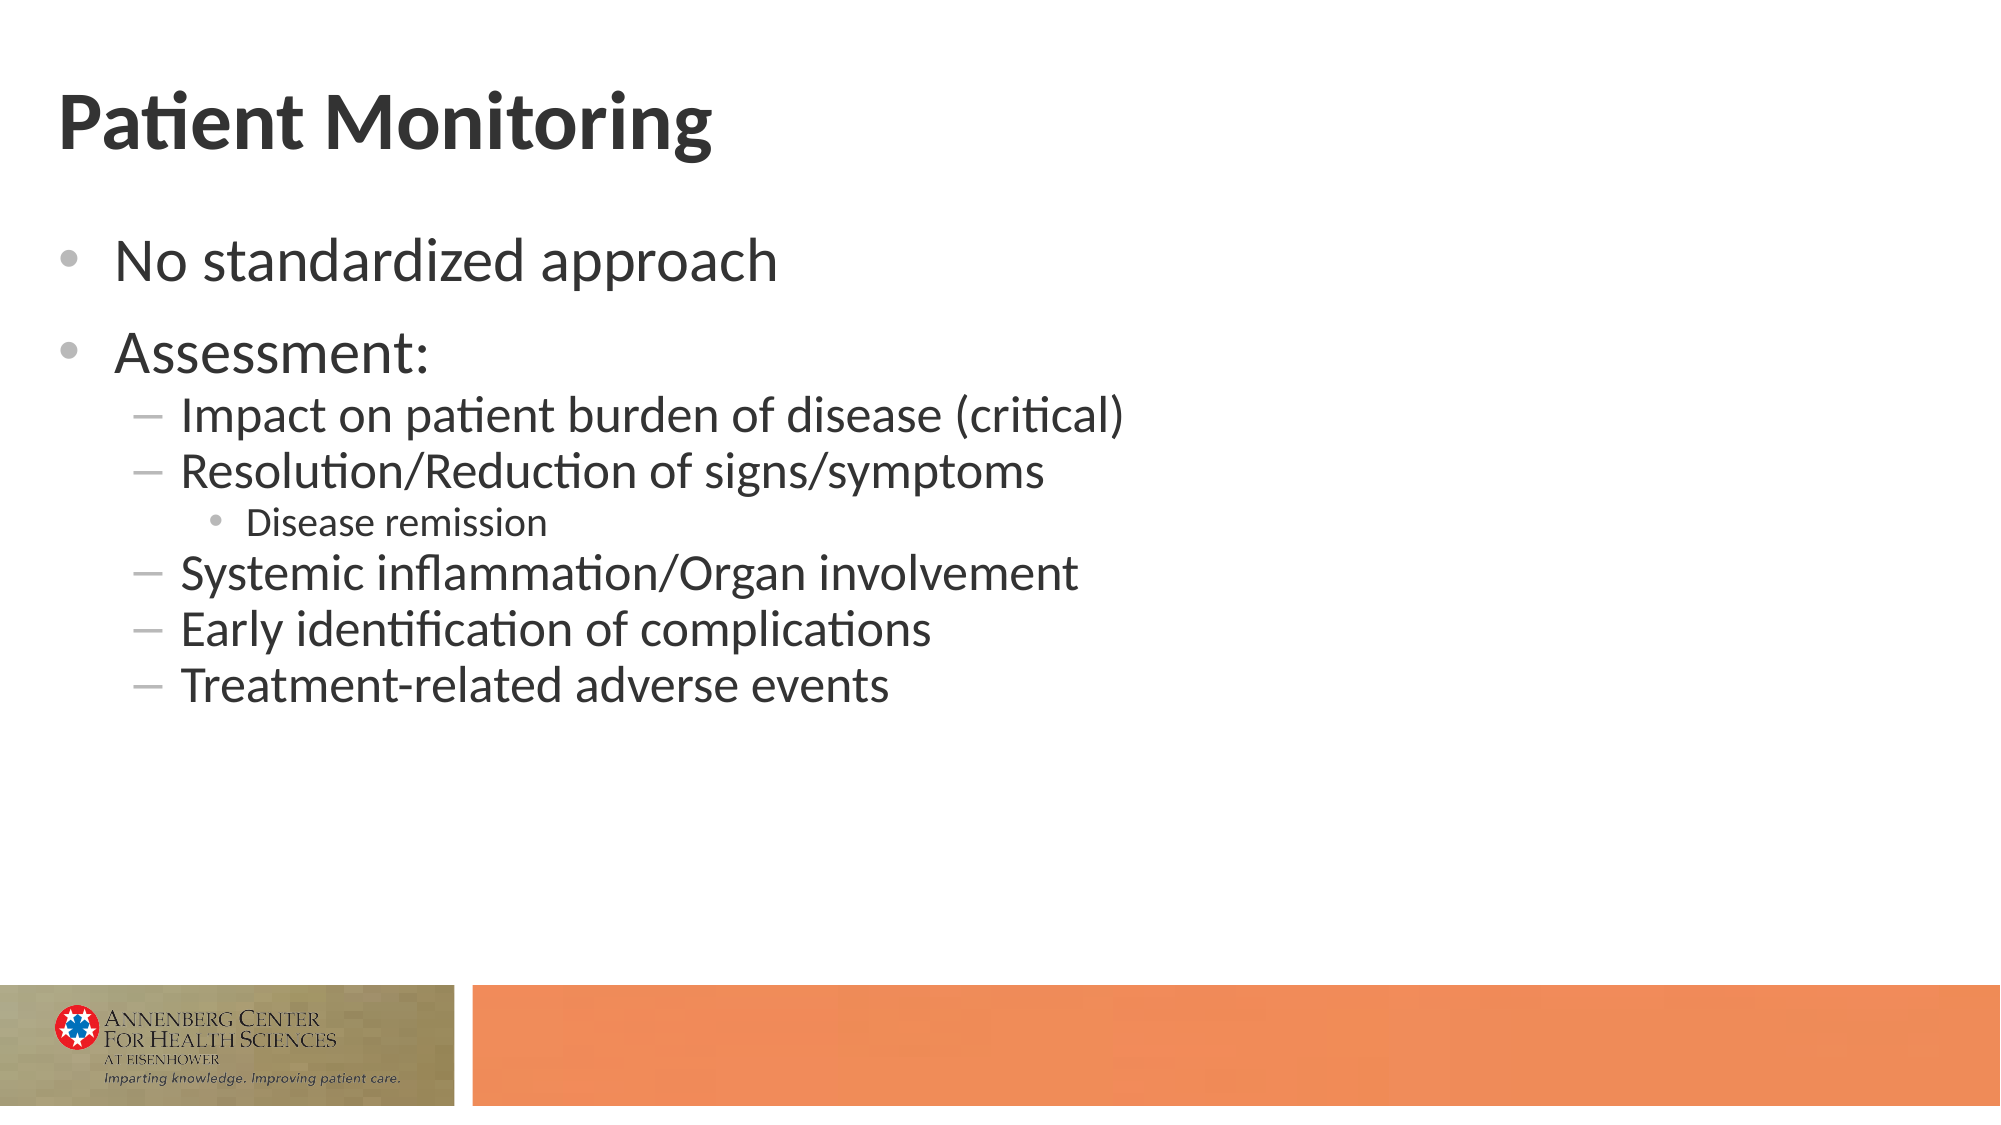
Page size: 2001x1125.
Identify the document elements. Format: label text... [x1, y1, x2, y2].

list No standardized approach Assessment: Impact on patient burden of disease (critical) Resolution/Reduction of signs/symptoms Disease remission Systemic inflammation/Organ involvement Early identification of complications Treatment-related adverse events [43, 220, 1960, 928]
picture [55, 1005, 400, 1086]
title Patient Monitoring [43, 28, 1960, 217]
